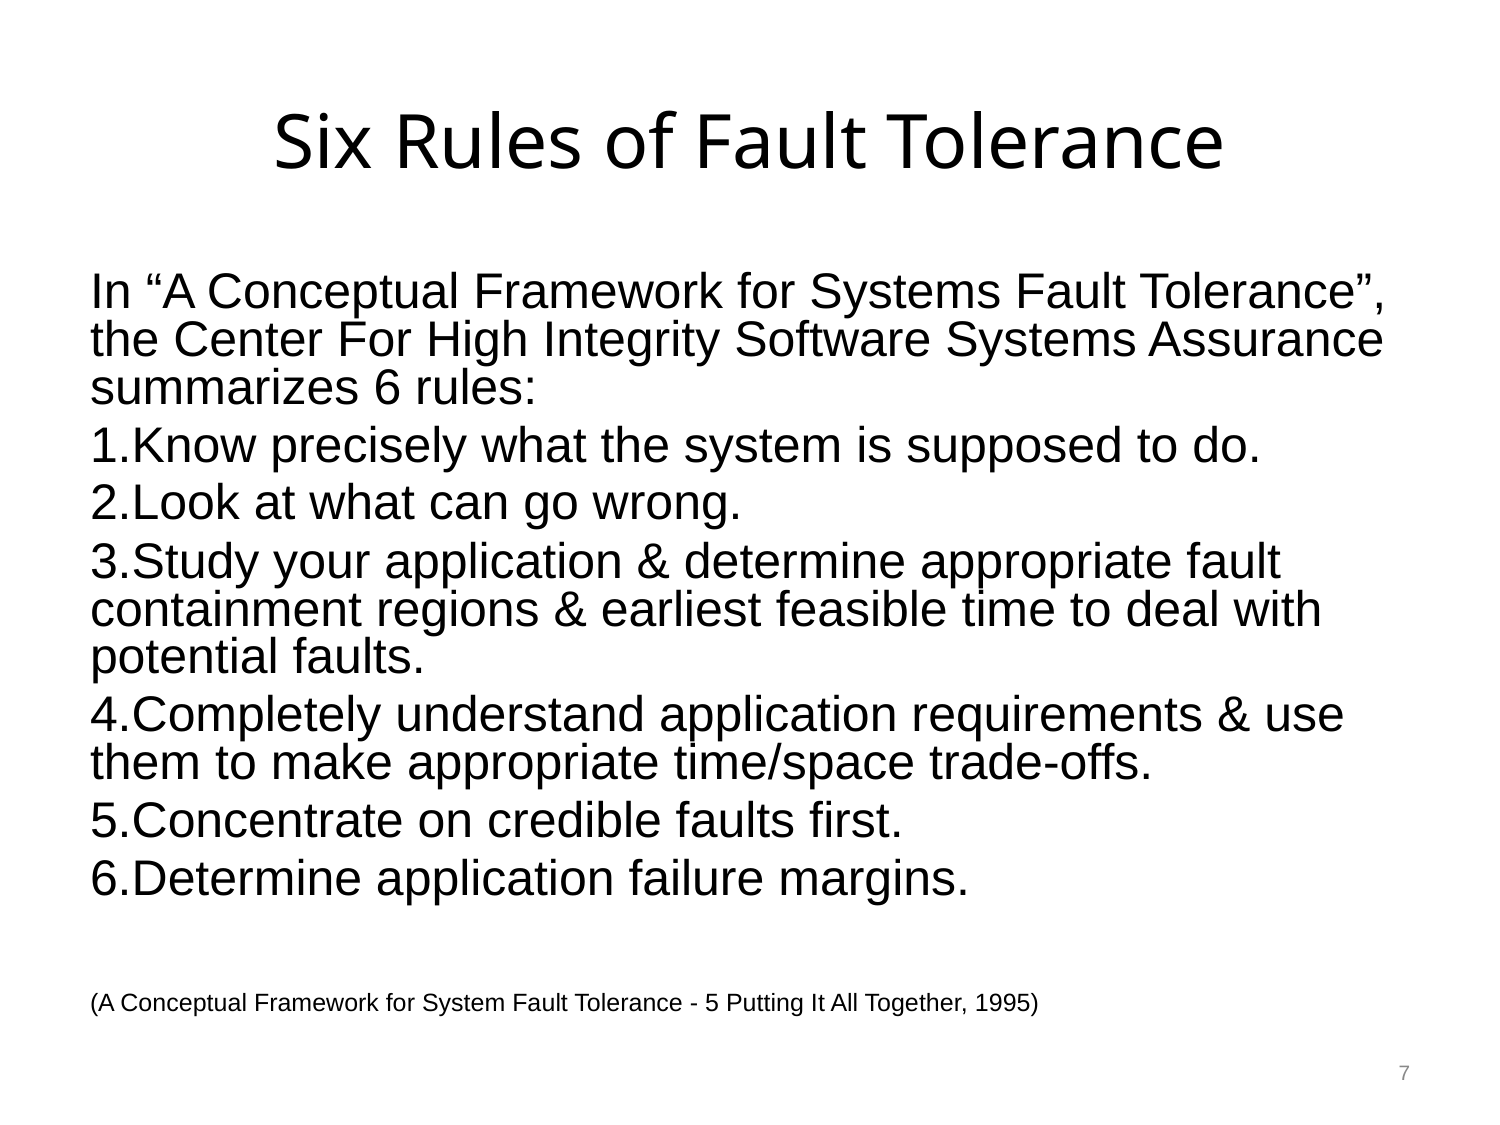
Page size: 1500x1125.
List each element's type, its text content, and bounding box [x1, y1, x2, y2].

title Six Rules of Fault Tolerance [75, 45, 1425, 233]
list In “A Conceptual Framework for Systems Fault Tolerance”, the Center For High Integrity Software Systems Assurance summarizes 6 rules: Know precisely what the system is supposed to do. Look at what can go wrong. Study your application & determine appropriate fault containment regions & earliest feasible time to deal with potential faults. Completely understand application requirements & use them to make appropriate time/space trade-offs. Concentrate on credible faults first. Determine application failure margins. (A Conceptual Framework for System Fault Tolerance - 5 Putting It All Together, 1995) [75, 262, 1425, 1013]
slide_number 7 [1341, 1027, 1425, 1118]
